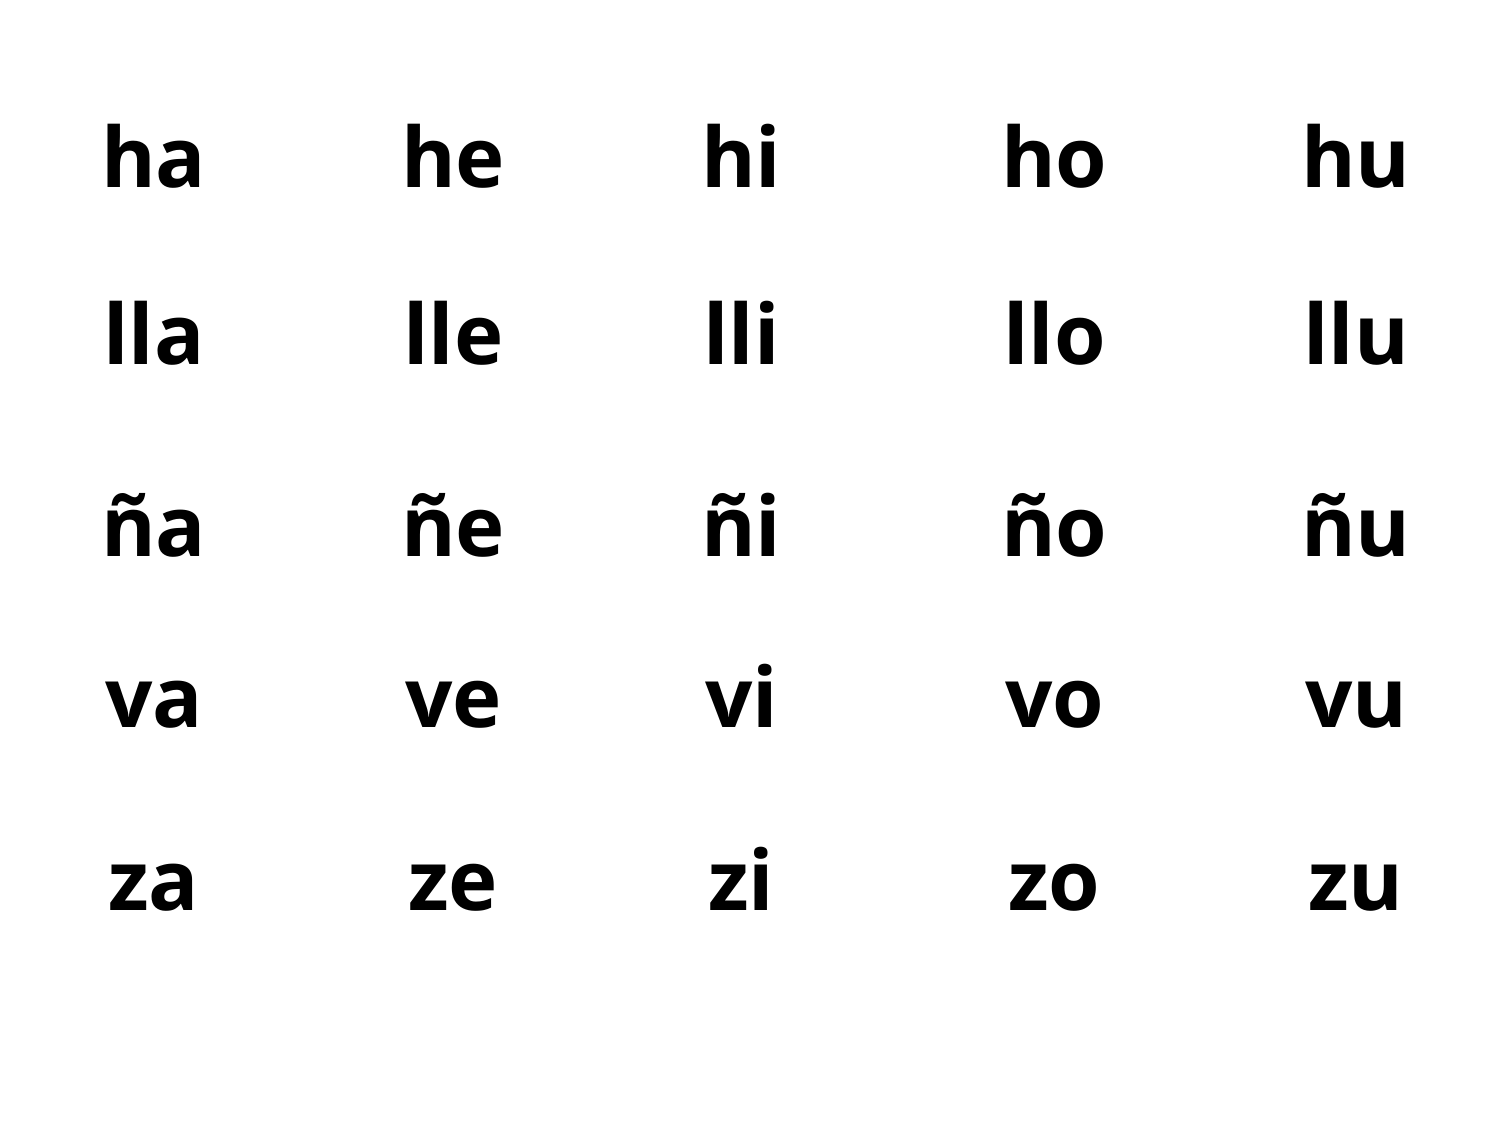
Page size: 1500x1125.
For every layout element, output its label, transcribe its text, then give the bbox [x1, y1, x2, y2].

text_box va ve vi vo vu [53, 636, 1459, 752]
text_box ha he hi ho hu [53, 96, 1459, 212]
text_box ña ñe ñi ño ñu [53, 465, 1459, 581]
text_box za ze zi zo zu [53, 819, 1459, 935]
text_box lla lle lli llo llu [53, 273, 1459, 389]
